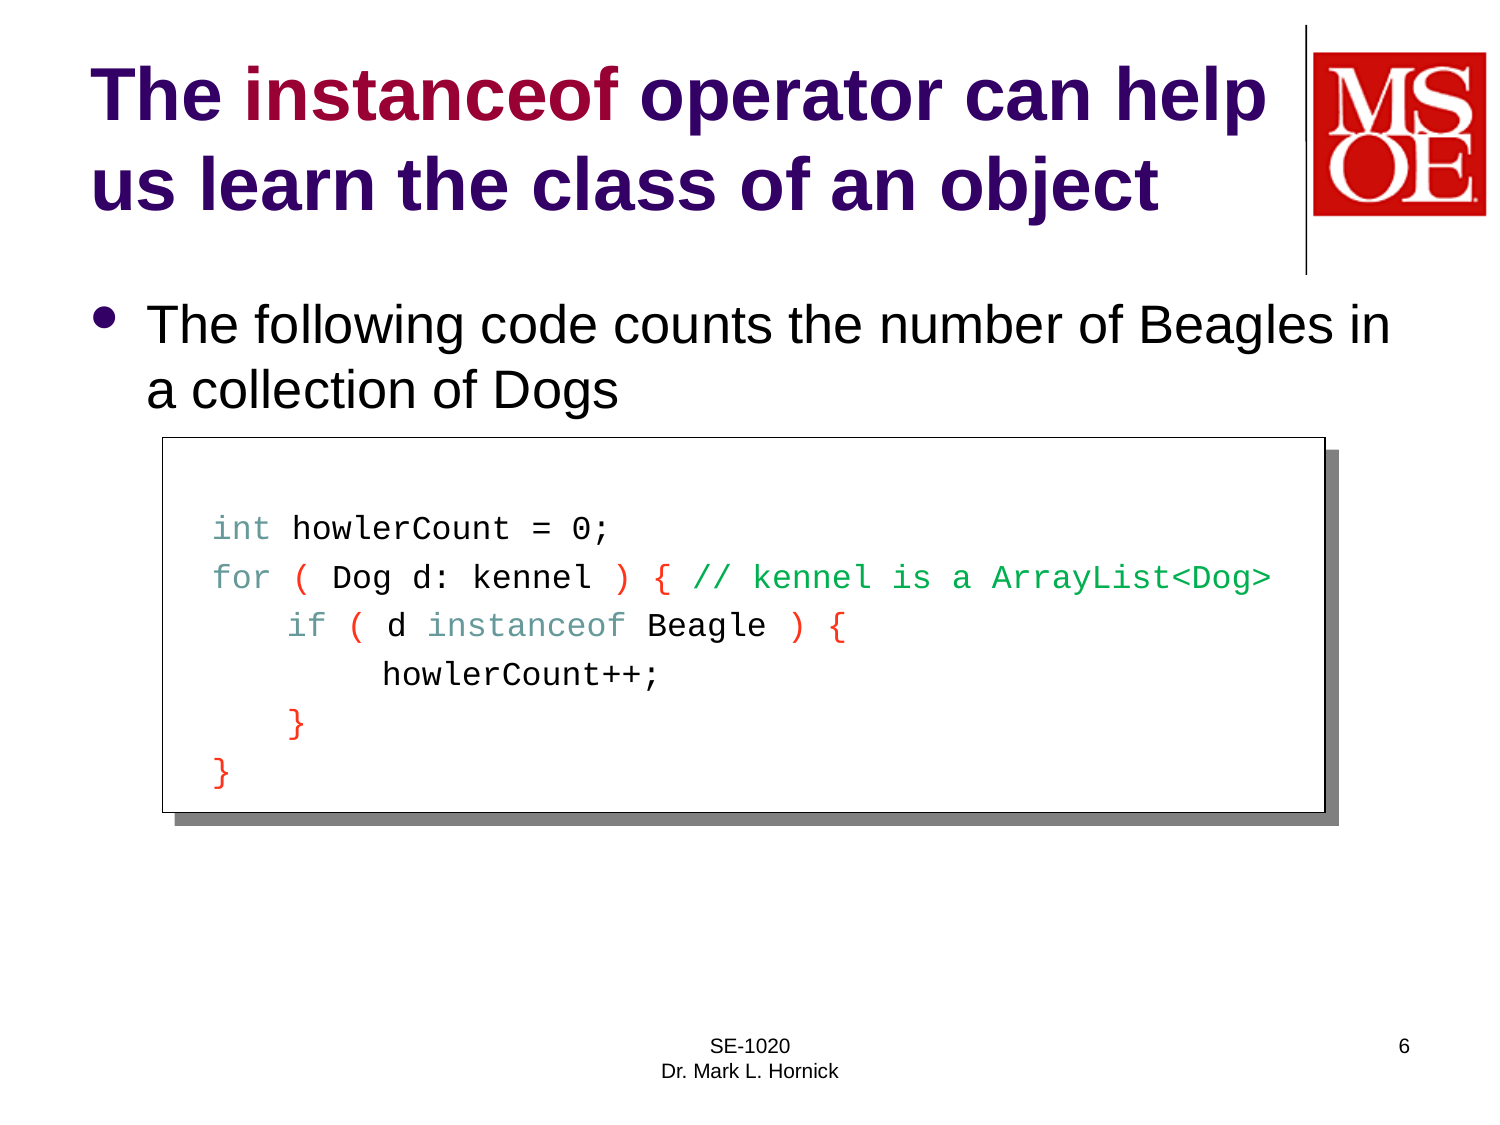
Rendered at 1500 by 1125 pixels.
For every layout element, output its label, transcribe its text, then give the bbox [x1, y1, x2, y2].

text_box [162, 437, 1326, 820]
slide_number 6 [1074, 1024, 1426, 1101]
list The following code counts the number of Beagles in a collection of Dogs [74, 281, 1426, 591]
picture [1313, 37, 1488, 232]
title The instanceof operator can help us learn the class of an object [74, 19, 1313, 233]
footer SE-1020 Dr. Mark L. Hornick [512, 1024, 988, 1101]
